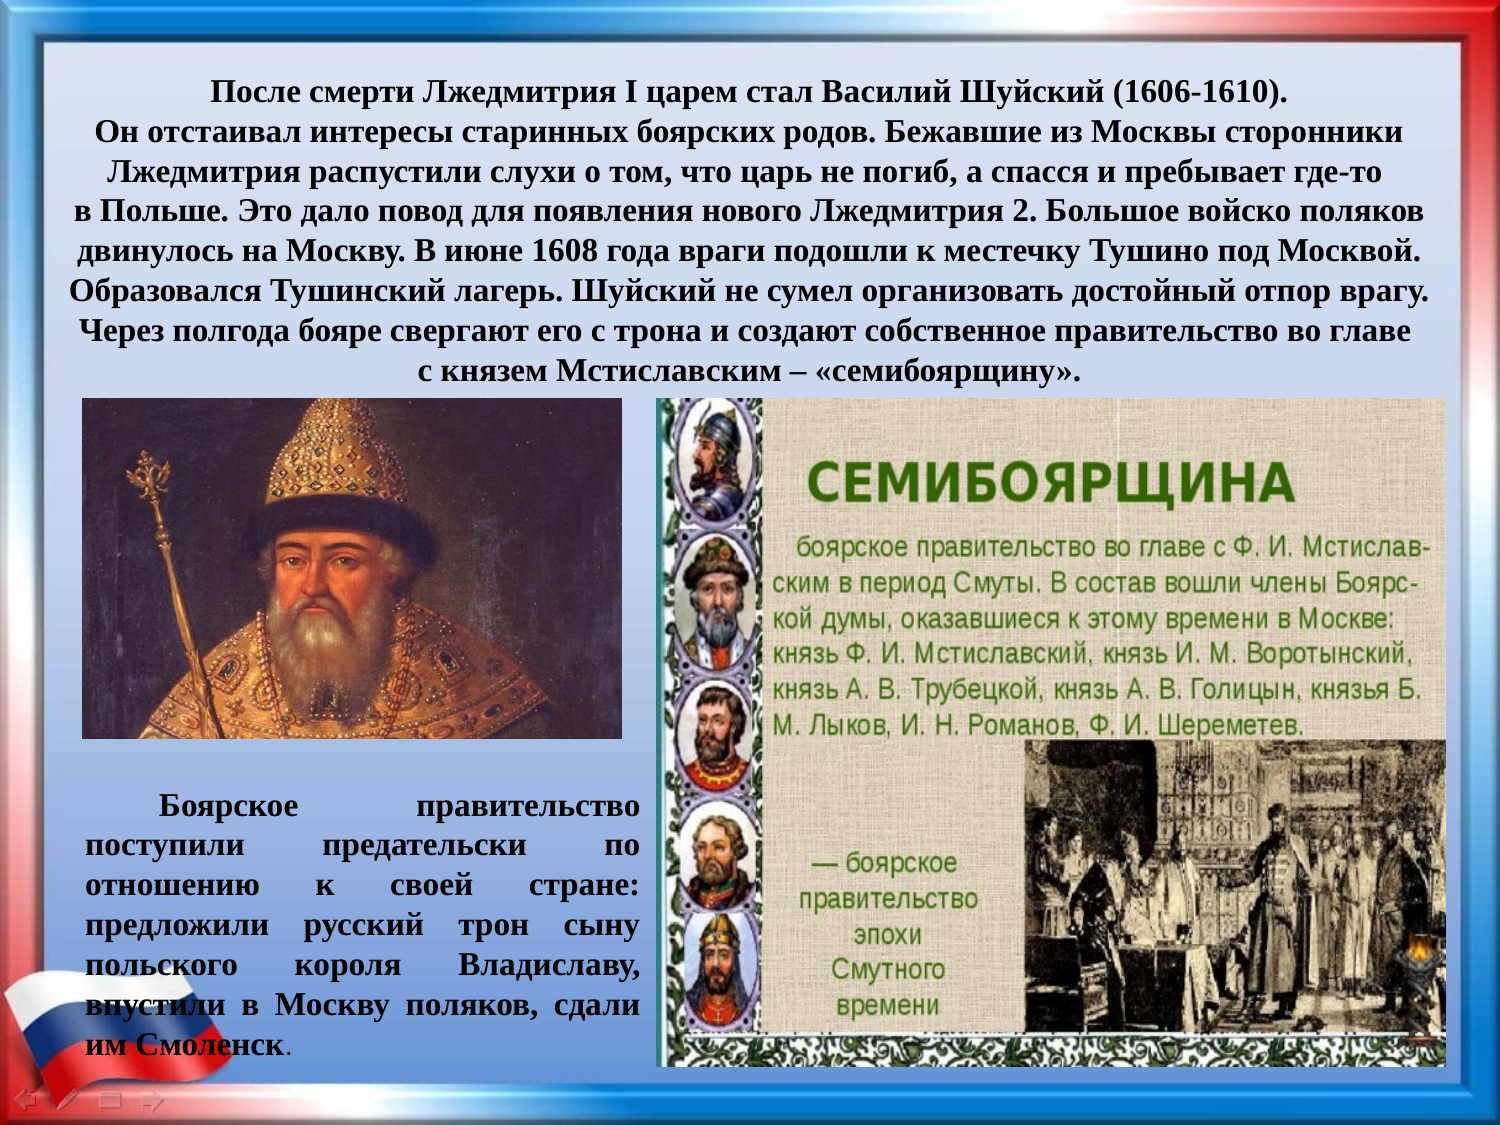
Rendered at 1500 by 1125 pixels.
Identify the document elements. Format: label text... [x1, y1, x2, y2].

picture [0, 0, 1500, 1125]
text_box Боярское правительство поступили предательски по отношению к своей стране: предложили русский трон сыну польского короля Владиславу, впустили в Москву поляков, сдали им Смоленск. [70, 775, 651, 1070]
title После смерти Лжедмитрия I царем стал Василий Шуйский (1606-1610). Он отстаивал интересы старинных боярских родов. Бежавшие из Москвы сторонники Лжедмитрия распустили слухи о том, что царь не погиб, а спасся и пребывает где-то в Польше. Это дало повод для появления нового Лжедмитрия 2. Большое войско поляков двинулось на Москву. В июне 1608 года враги подошли к местечку Тушино под Москвой. Образовался Тушинский лагерь. Шуйский не сумел организовать достойный отпор врагу. Через полгода бояре свергают его с трона и создают собственное правительство во главе с князем Мстиславским – «семибоярщину». [46, 46, 1454, 411]
